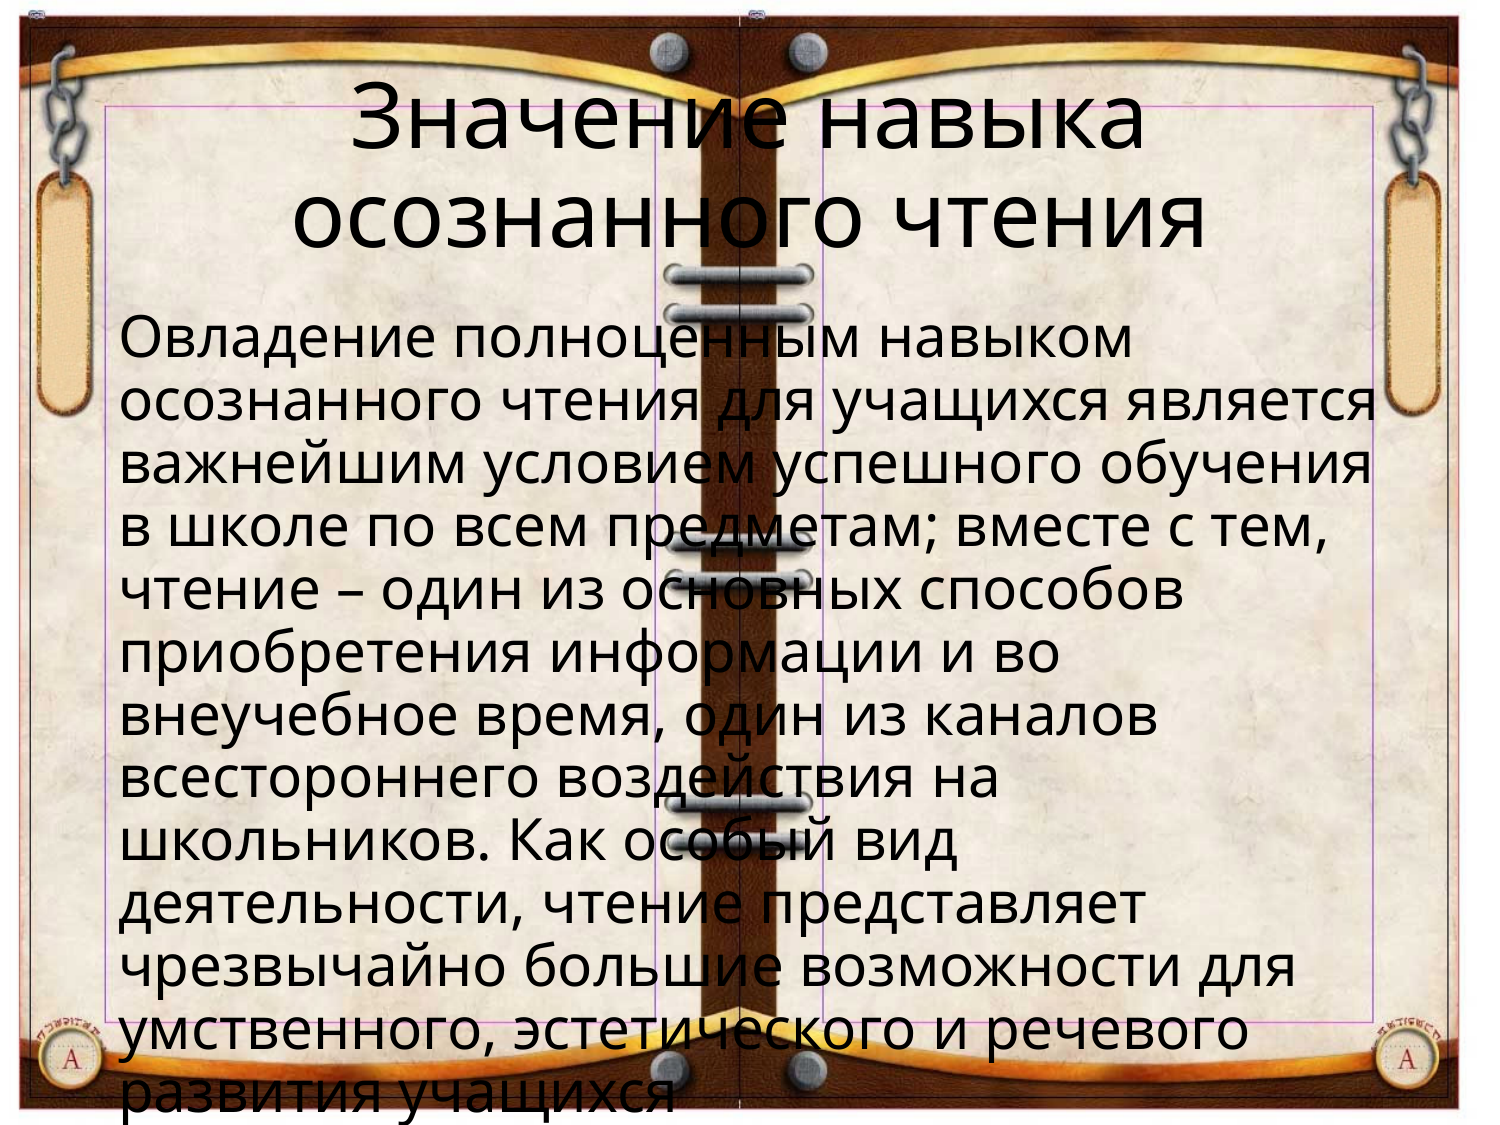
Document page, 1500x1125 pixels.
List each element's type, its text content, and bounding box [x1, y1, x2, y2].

picture [0, 0, 1500, 1125]
title Значение навыка осознанного чтения [103, 59, 1397, 278]
list Овладение полноценным навыком осознанного чтения для учащихся является важнейшим условием успешного обучения в школе по всем предметам; вместе с тем, чтение – один из основных способов приобретения информации и во внеучебное время, один из каналов всестороннего воздействия на школьников. Как особый вид деятельности, чтение представляет чрезвычайно большие возможности для умственного, эстетического и речевого развития учащихся [103, 299, 1397, 1014]
